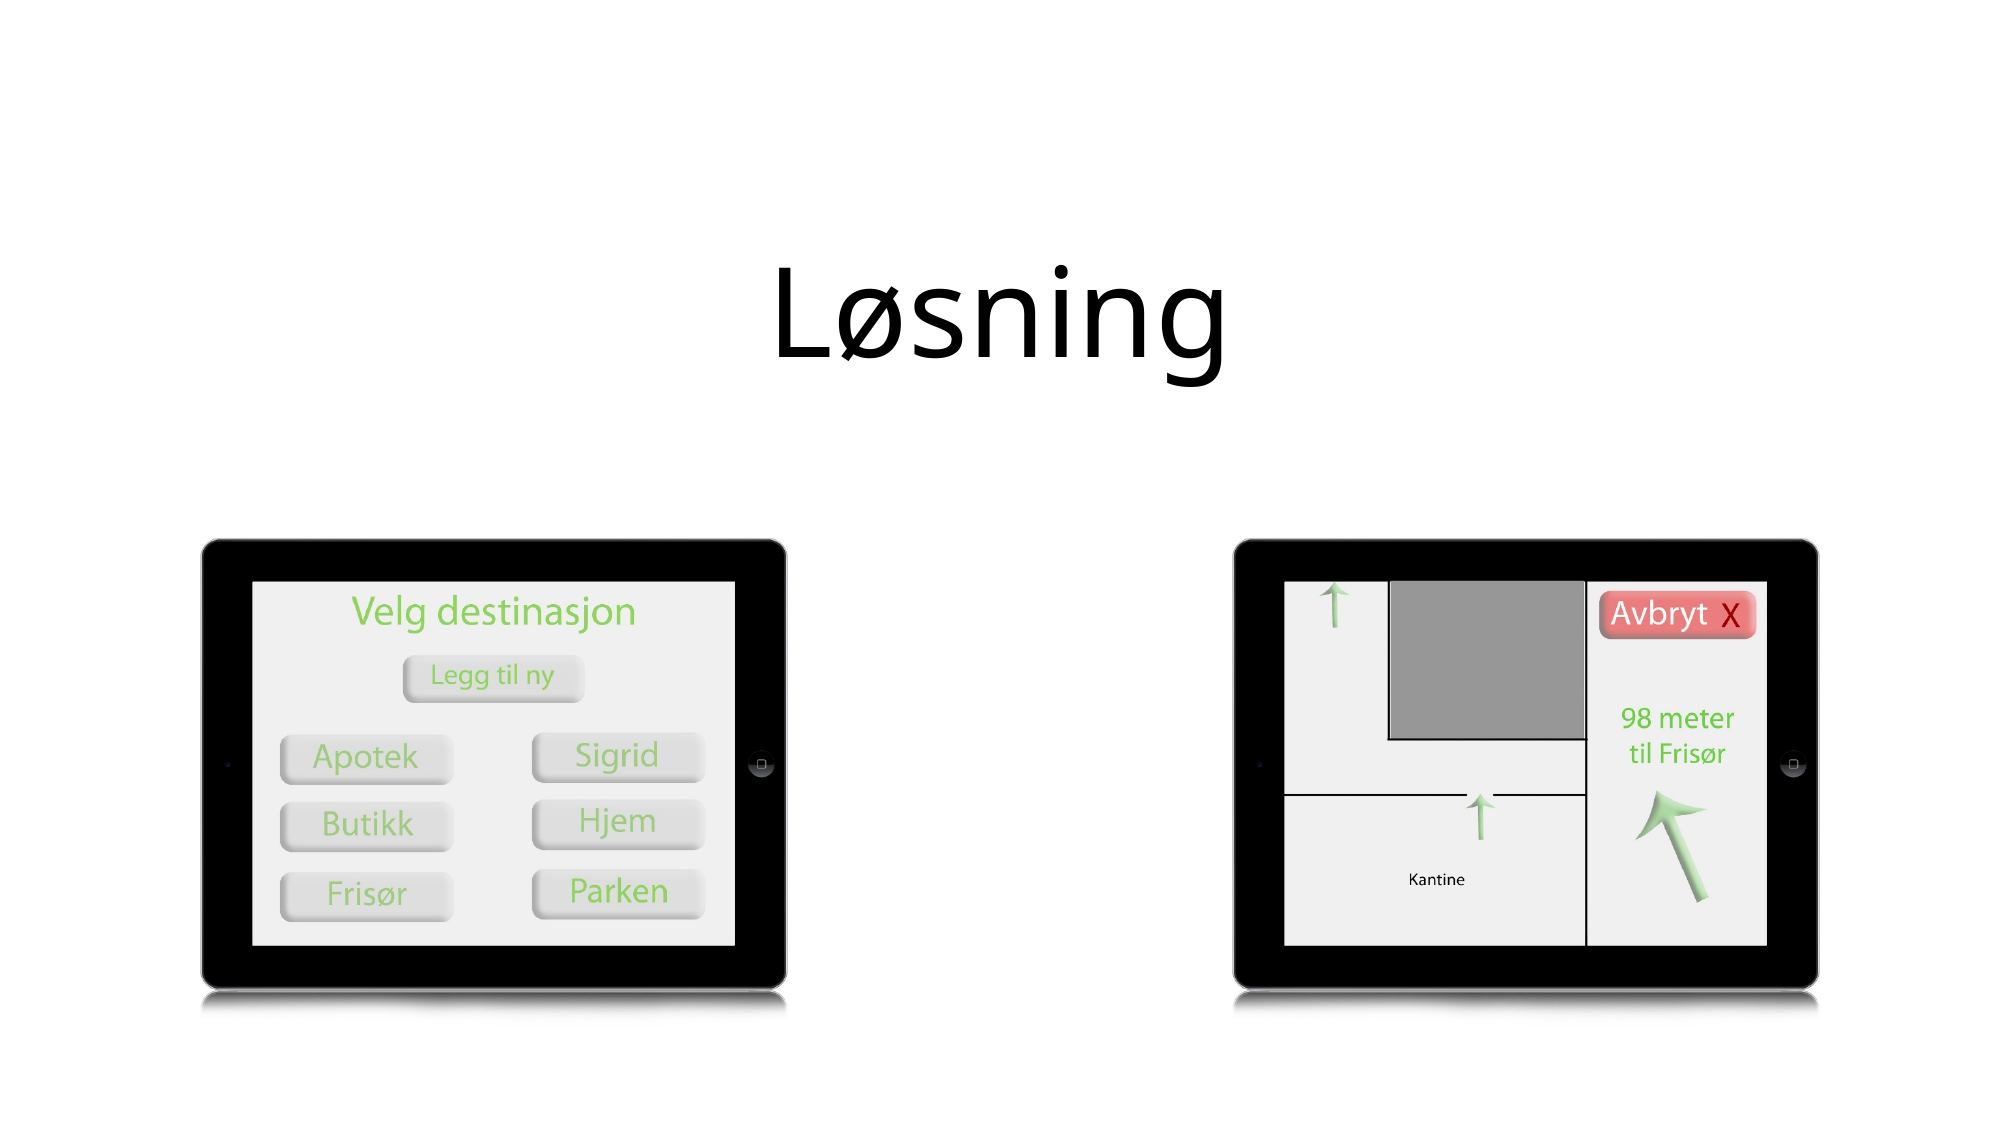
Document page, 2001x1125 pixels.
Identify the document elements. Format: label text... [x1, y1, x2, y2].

picture [183, 526, 807, 1044]
picture [1215, 526, 1839, 1044]
title Løsning [249, 0, 1750, 392]
